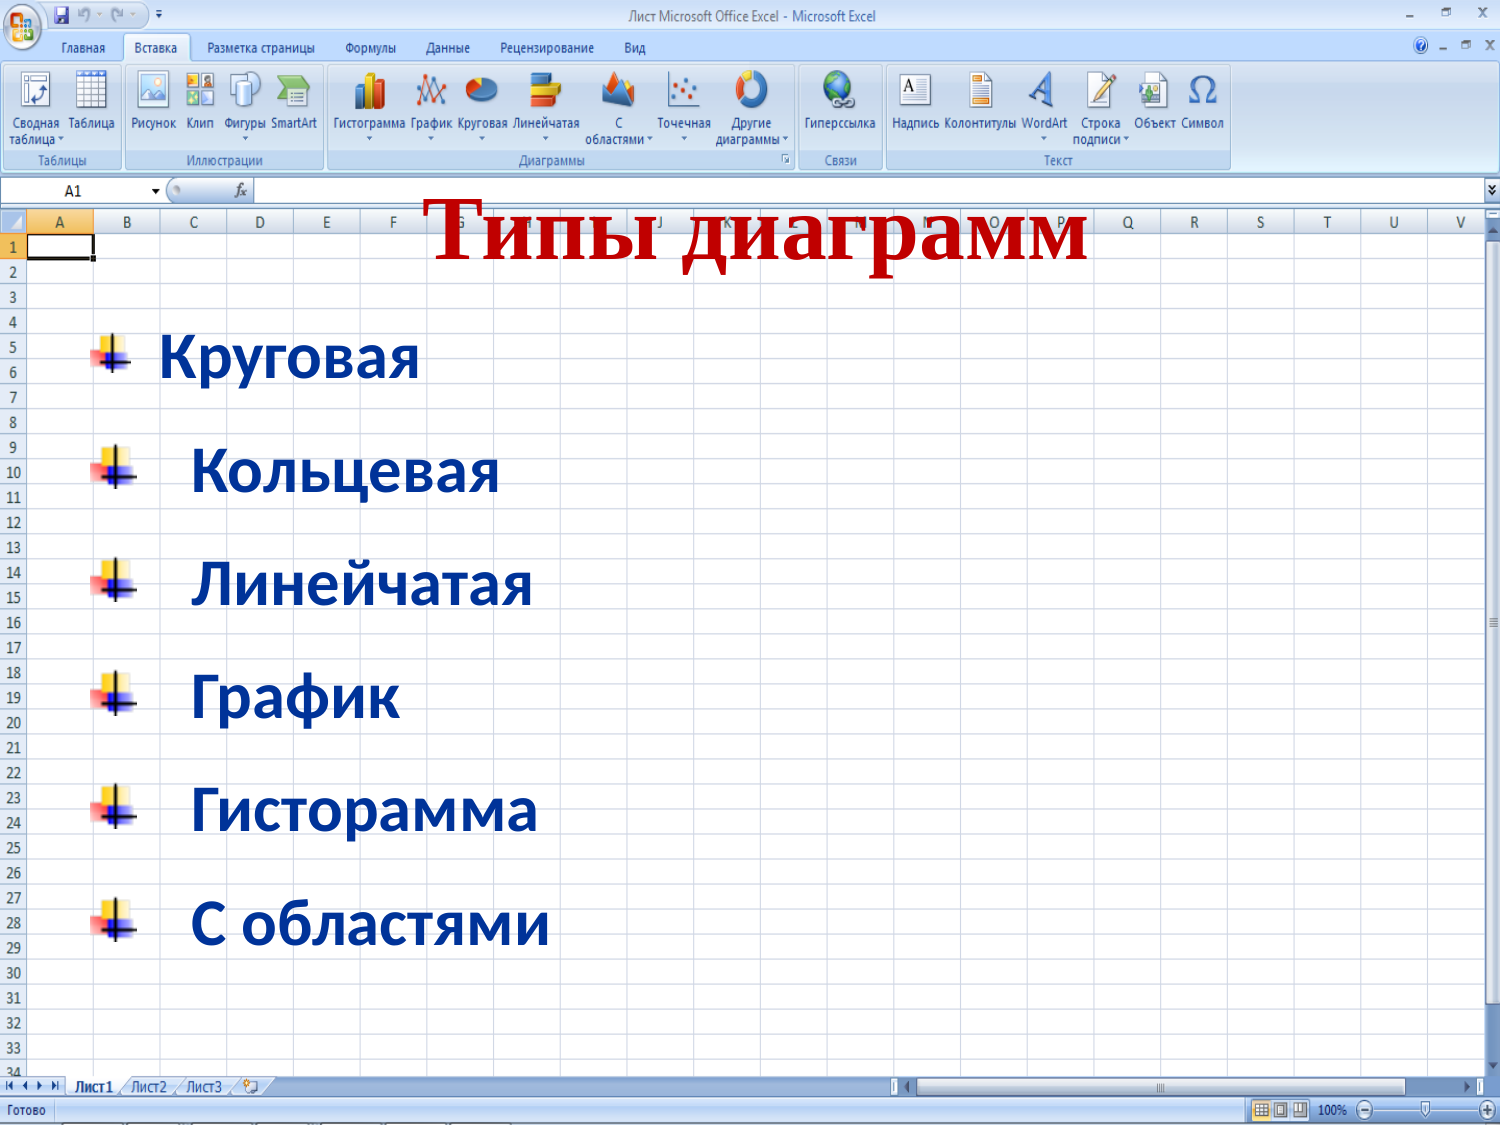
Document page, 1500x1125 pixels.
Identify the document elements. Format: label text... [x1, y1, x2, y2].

picture [0, 0, 1500, 1125]
list Круговая Кольцевая Линейчатая График Гисторамма С областями [75, 304, 1425, 1005]
title Типы диаграмм [82, 128, 1432, 317]
